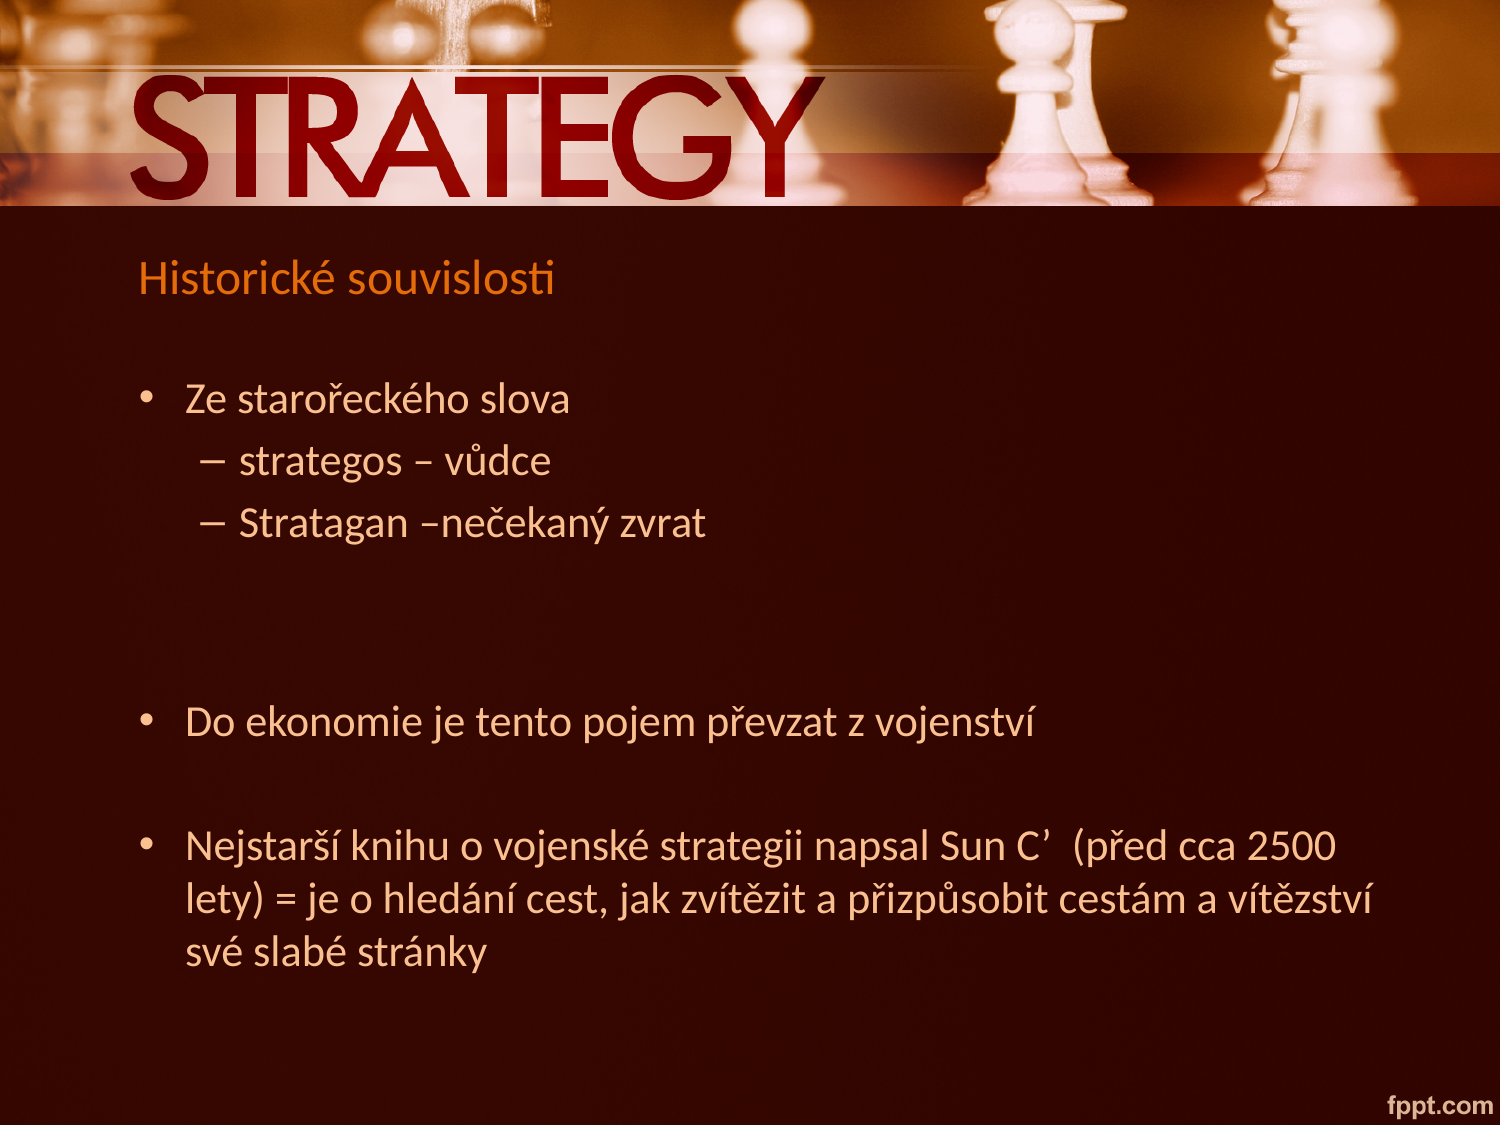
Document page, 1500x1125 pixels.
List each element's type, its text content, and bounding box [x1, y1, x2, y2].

title Historické souvislosti [123, 236, 1424, 312]
picture [0, 0, 1500, 1125]
list Ze starořeckého slova strategos – vůdce Stratagan –nečekaný zvrat Do ekonomie je tento pojem převzat z vojenství Nejstarší knihu o vojenské strategii napsal Sun C’ (před cca 2500 lety) = je o hledání cest, jak zvítězit a přizpůsobit cestám a vítězství své slabé stránky [123, 362, 1424, 989]
